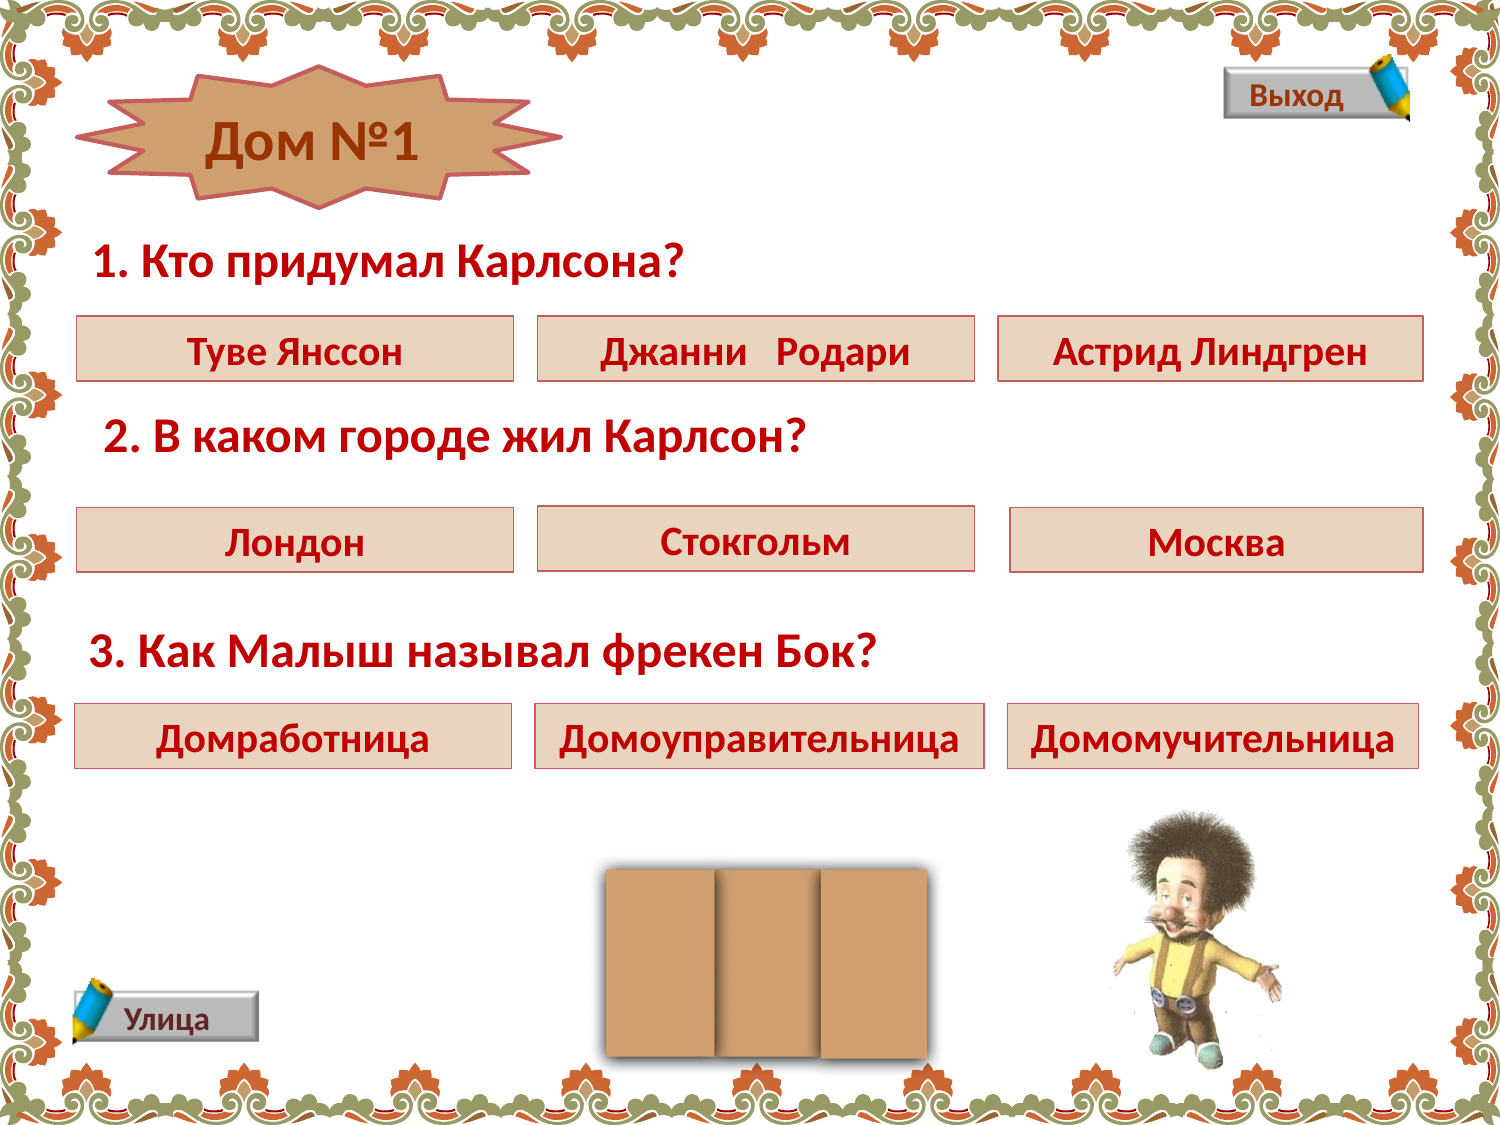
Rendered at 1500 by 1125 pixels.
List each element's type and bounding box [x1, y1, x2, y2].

picture [1104, 804, 1282, 1071]
text_box [0, 0, 1500, 1125]
text_box [71, 977, 262, 1047]
text_box [1222, 54, 1412, 124]
